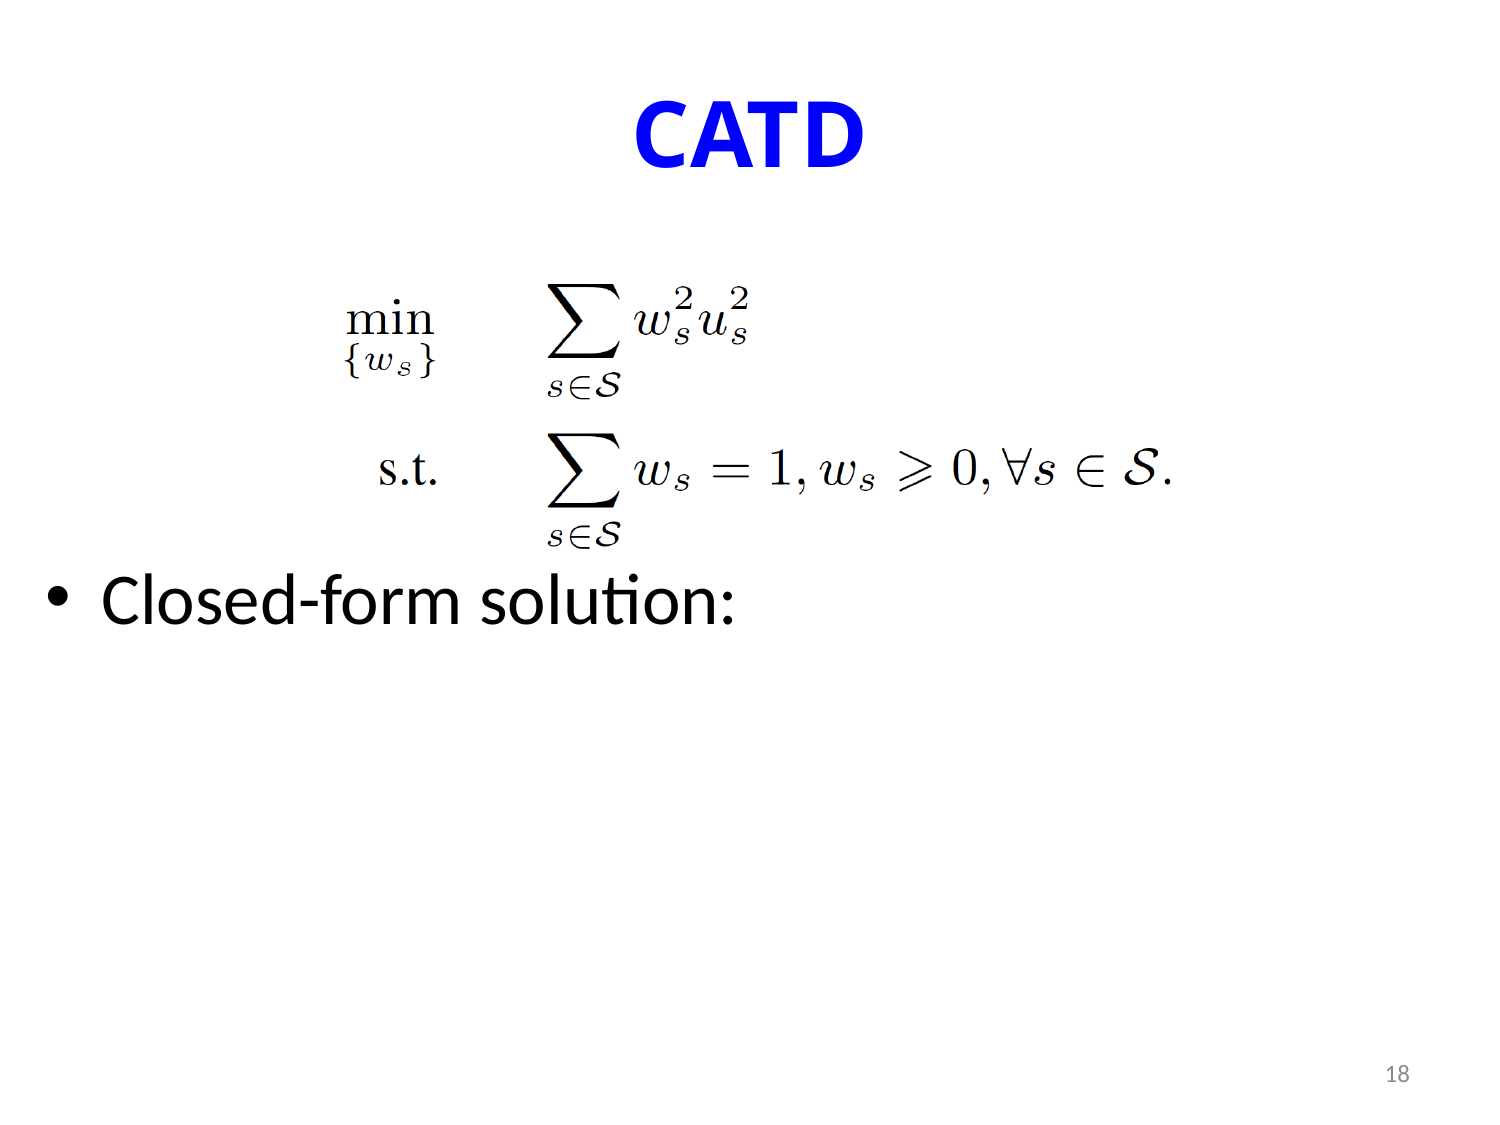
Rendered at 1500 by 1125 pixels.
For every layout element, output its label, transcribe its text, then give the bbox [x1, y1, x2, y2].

title CATD [0, 0, 1500, 263]
slide_number 18 [1074, 1042, 1425, 1103]
picture [320, 262, 1184, 570]
